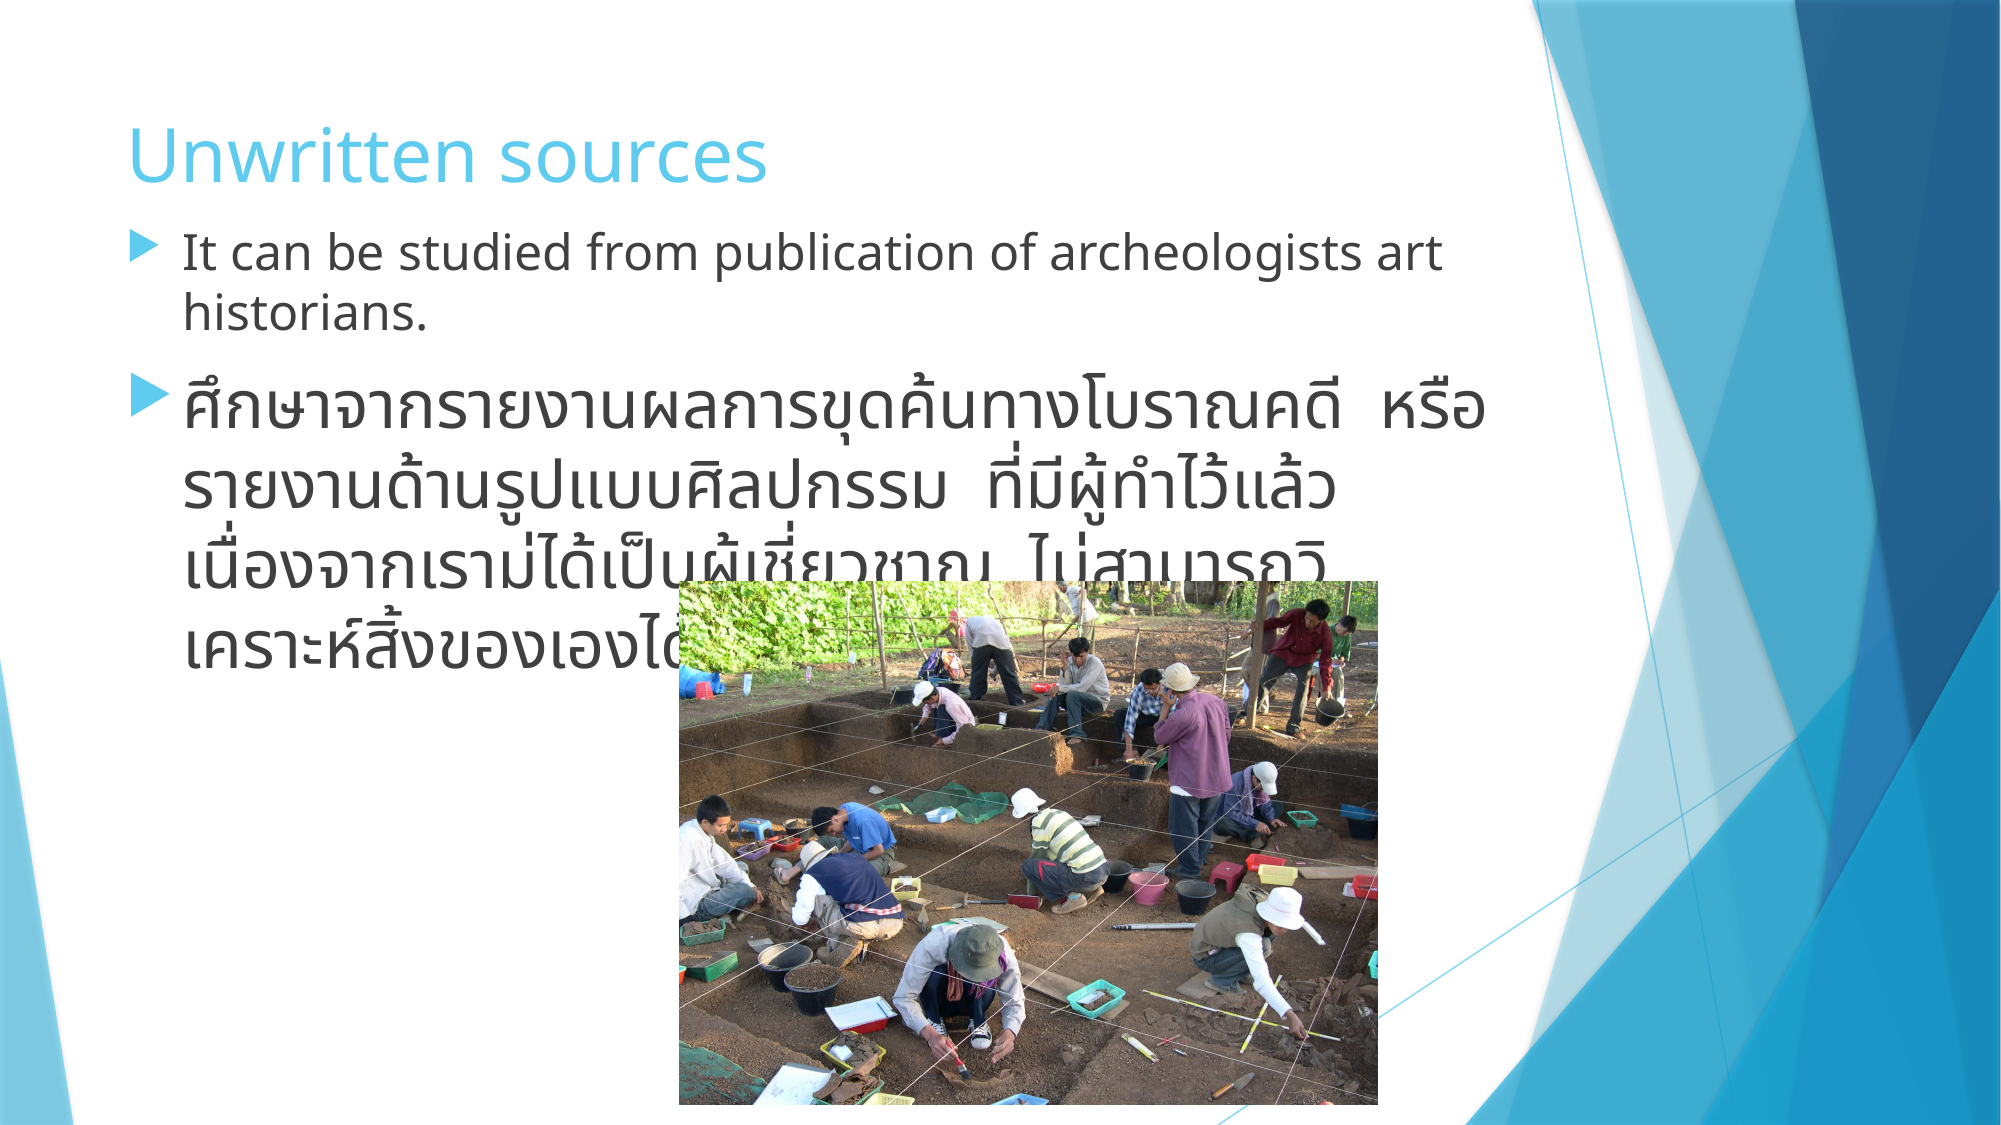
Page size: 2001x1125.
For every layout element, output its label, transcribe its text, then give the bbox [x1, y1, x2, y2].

list It can be studied from publication of archeologists art historians. ศึกษาจากรายงานผลการขุดค้นทางโบราณคดี หรือรายงานด้านรูปแบบศิลปกรรม ที่มีผู้ทำไว้แล้ว เนื่องจากเราม่ได้เป็นผู้เชี่ยวชาญ ไม่สามารถวิเคราะห์สิ้งของเองได้ [111, 213, 1522, 991]
picture [679, 580, 1378, 1105]
title Unwritten sources [111, 99, 1522, 213]
